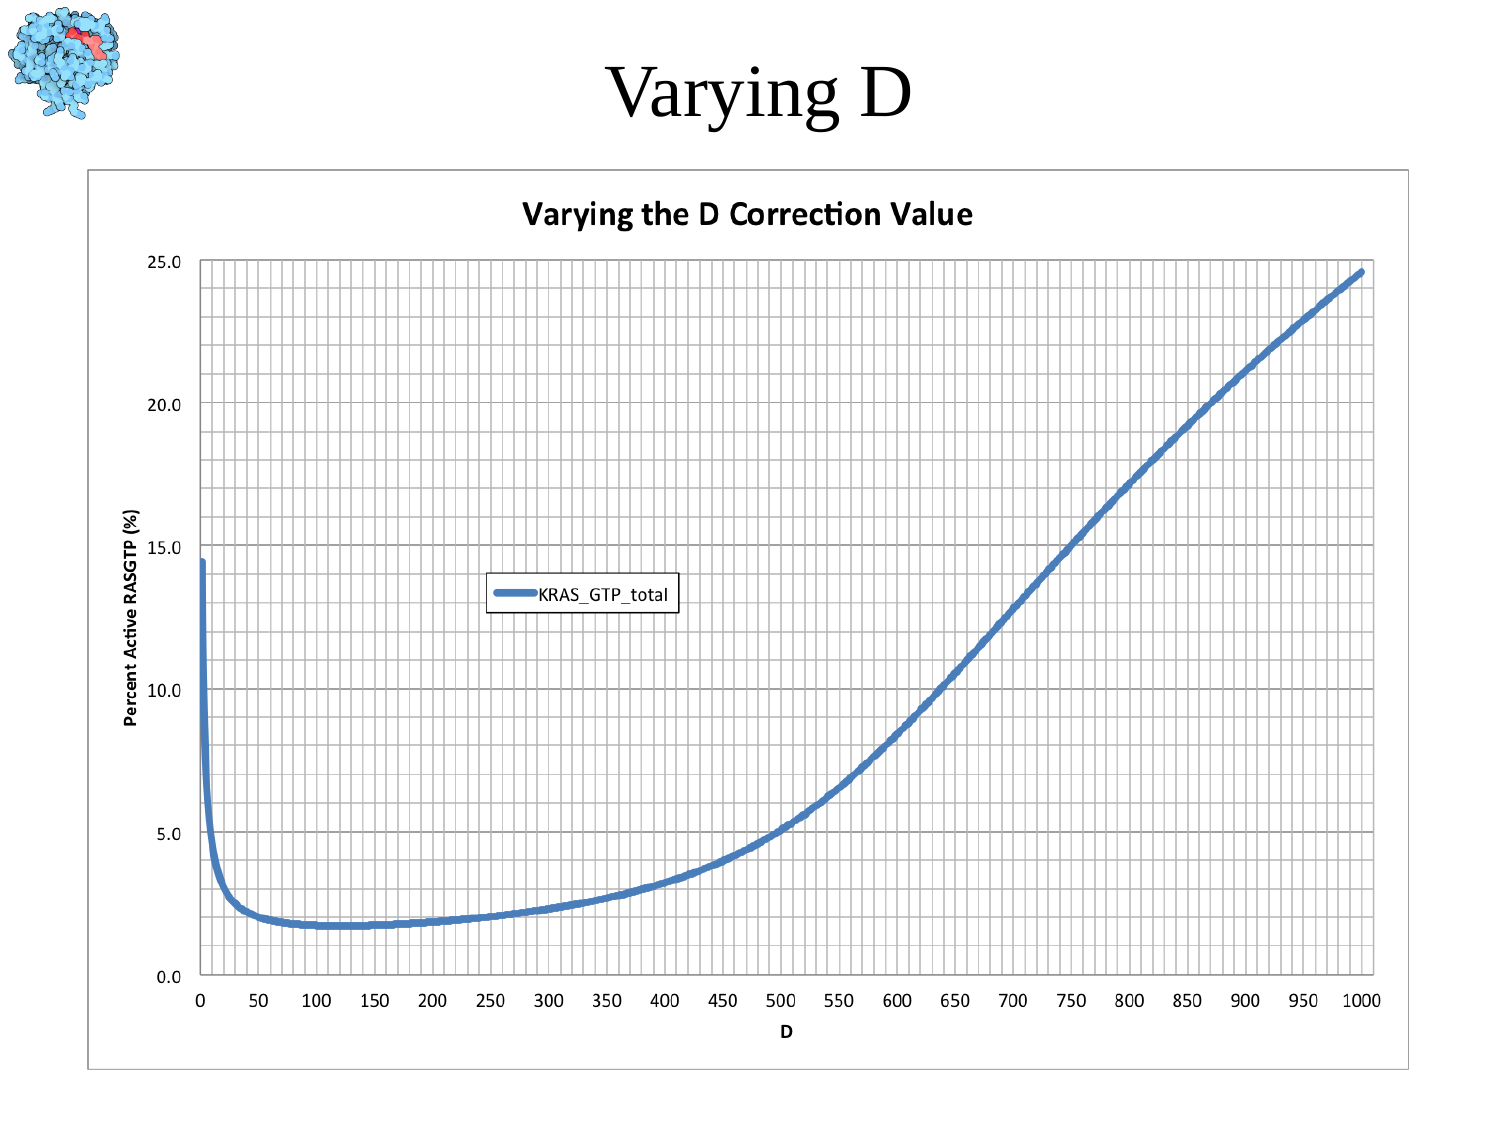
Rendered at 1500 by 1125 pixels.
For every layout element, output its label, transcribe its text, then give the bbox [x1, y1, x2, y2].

title Varying D [132, 45, 1425, 128]
picture [87, 169, 1410, 1070]
picture [0, 0, 129, 129]
